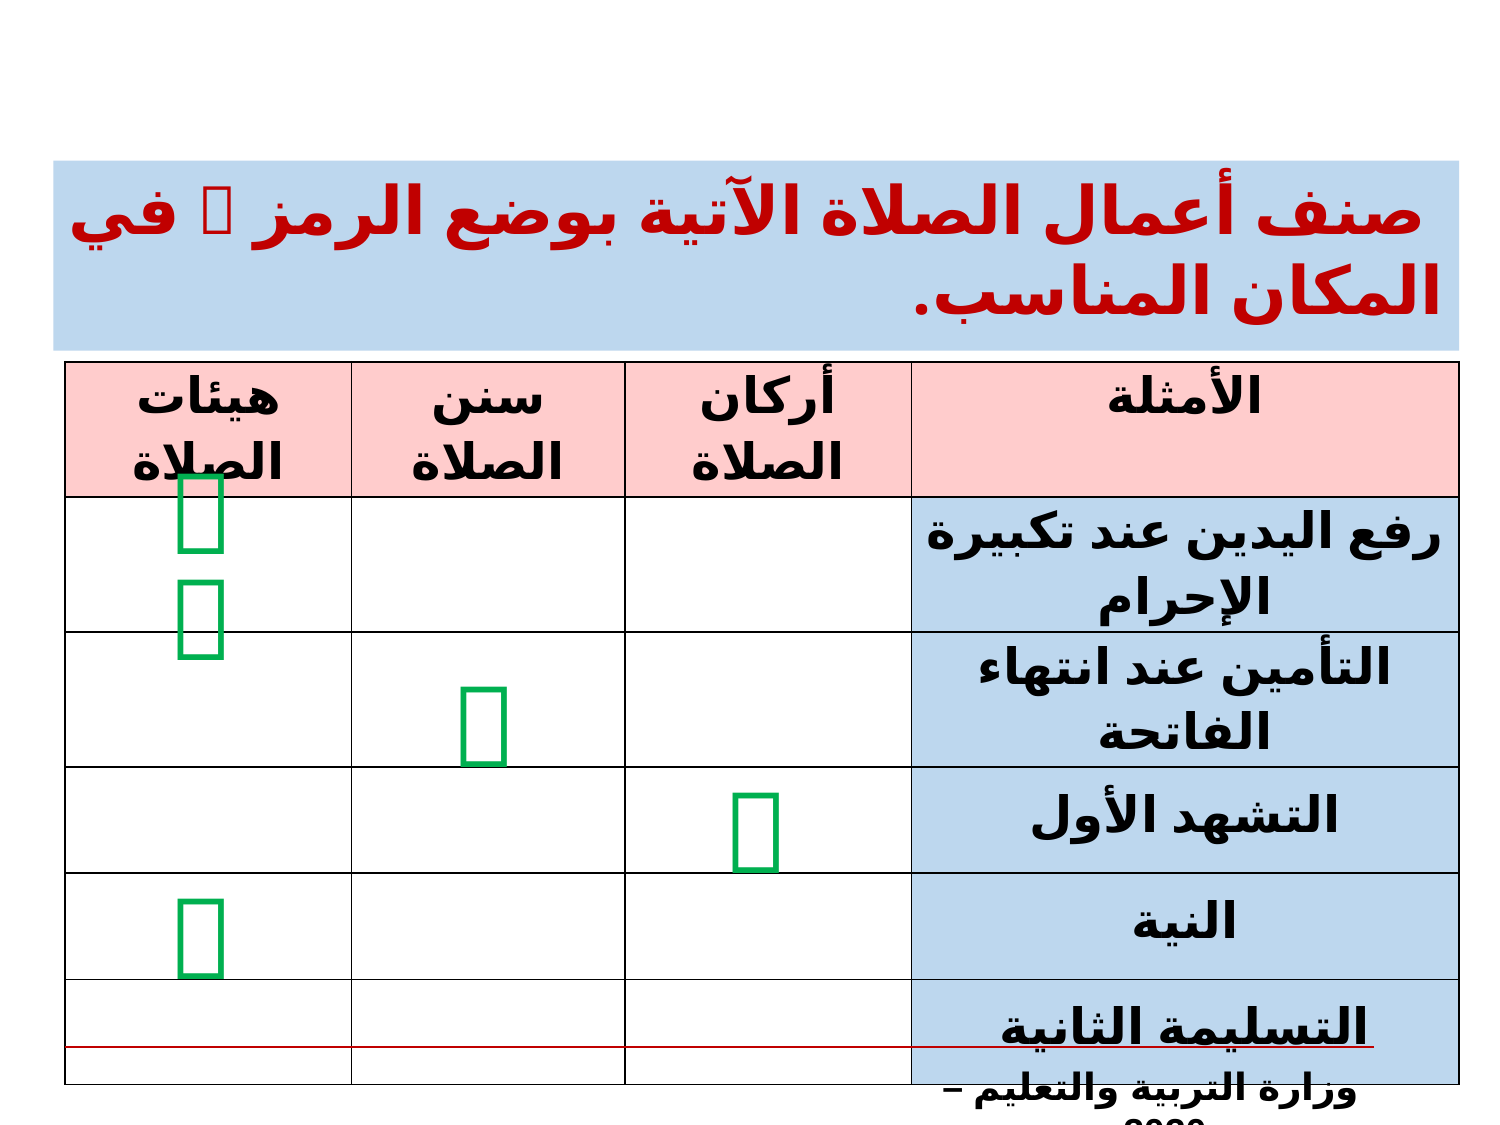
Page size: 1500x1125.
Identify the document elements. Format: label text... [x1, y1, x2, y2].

text_box صنف أعمال الصلاة الآتية بوضع الرمز  في المكان المناسب. [53, 160, 1460, 351]
table_cell [352, 980, 624, 1046]
table_cell [626, 633, 911, 766]
table_cell [352, 768, 624, 872]
text_box  [691, 753, 822, 904]
text_box  [136, 434, 266, 540]
table_cell [822, 768, 911, 872]
table_cell [66, 980, 351, 1046]
table_cell [626, 1048, 911, 1084]
table_header سنن الصلاة [352, 363, 624, 496]
table_header أركان الصلاة [626, 363, 911, 496]
table_cell [626, 874, 911, 979]
table_cell النية [912, 874, 1458, 979]
table_cell رفع اليدين عند تكبيرة الإحرام [912, 498, 1458, 631]
table_cell [352, 633, 624, 766]
table_cell [352, 1048, 624, 1084]
table_cell التشهد الأول [912, 768, 1458, 872]
table_cell [352, 874, 624, 979]
table_cell [266, 874, 351, 979]
text_box وزارة التربية والتعليم – 2020م [926, 1055, 1376, 1125]
table_cell [66, 633, 351, 766]
text_box  [136, 859, 266, 1010]
table_cell التسليمة الثانية [912, 980, 1458, 1084]
table_cell [66, 1048, 351, 1084]
table_cell التأمين عند انتهاء الفاتحة [912, 633, 1458, 766]
table_cell [66, 768, 351, 872]
text_box  [419, 647, 550, 797]
table_cell [626, 980, 911, 1046]
table_cell [266, 498, 351, 631]
table_header هيئات الصلاة [66, 363, 351, 496]
table_cell [626, 768, 691, 872]
text_box  [136, 540, 266, 691]
table_cell [626, 498, 911, 631]
table_cell [352, 498, 624, 631]
table_cell [66, 874, 136, 979]
table_cell [66, 498, 136, 631]
table_header الأمثلة [912, 363, 1458, 496]
